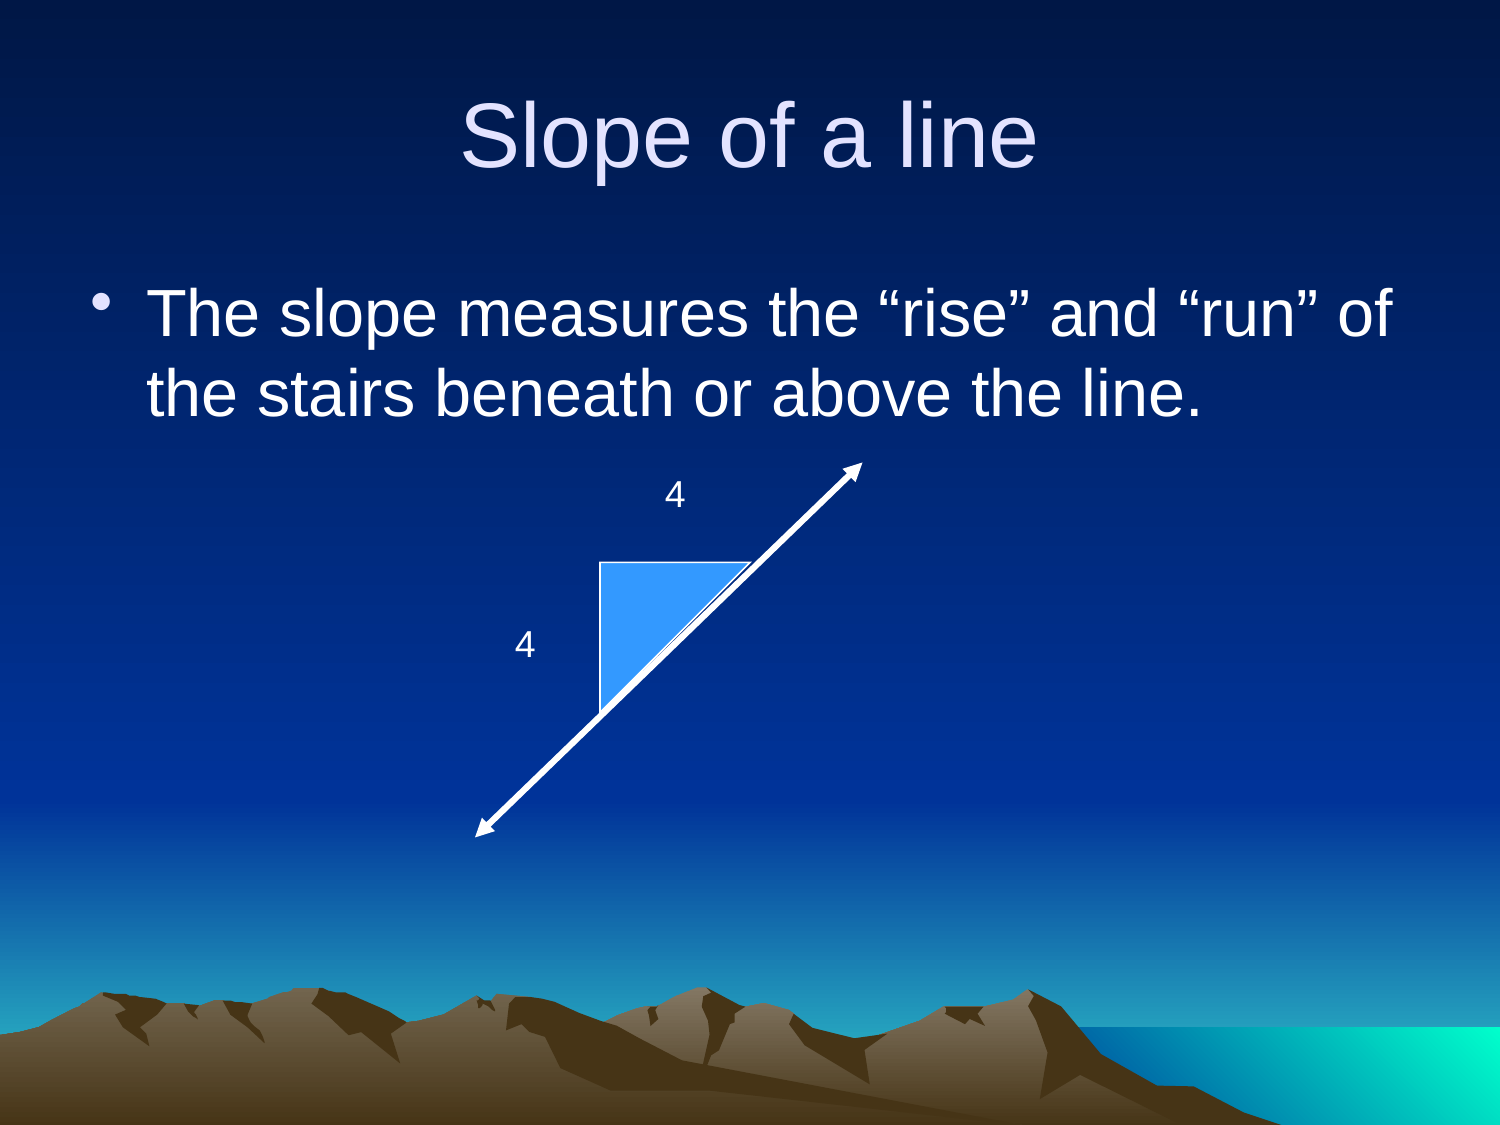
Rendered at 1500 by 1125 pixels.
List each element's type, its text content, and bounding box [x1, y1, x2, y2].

list The slope measures the “rise” and “run” of the stairs beneath or above the line. [75, 262, 1425, 1000]
text_box 4 [650, 462, 700, 523]
text_box 4 [500, 612, 550, 673]
text_box [474, 462, 863, 838]
text_box [600, 562, 751, 713]
title Slope of a line [75, 37, 1425, 225]
